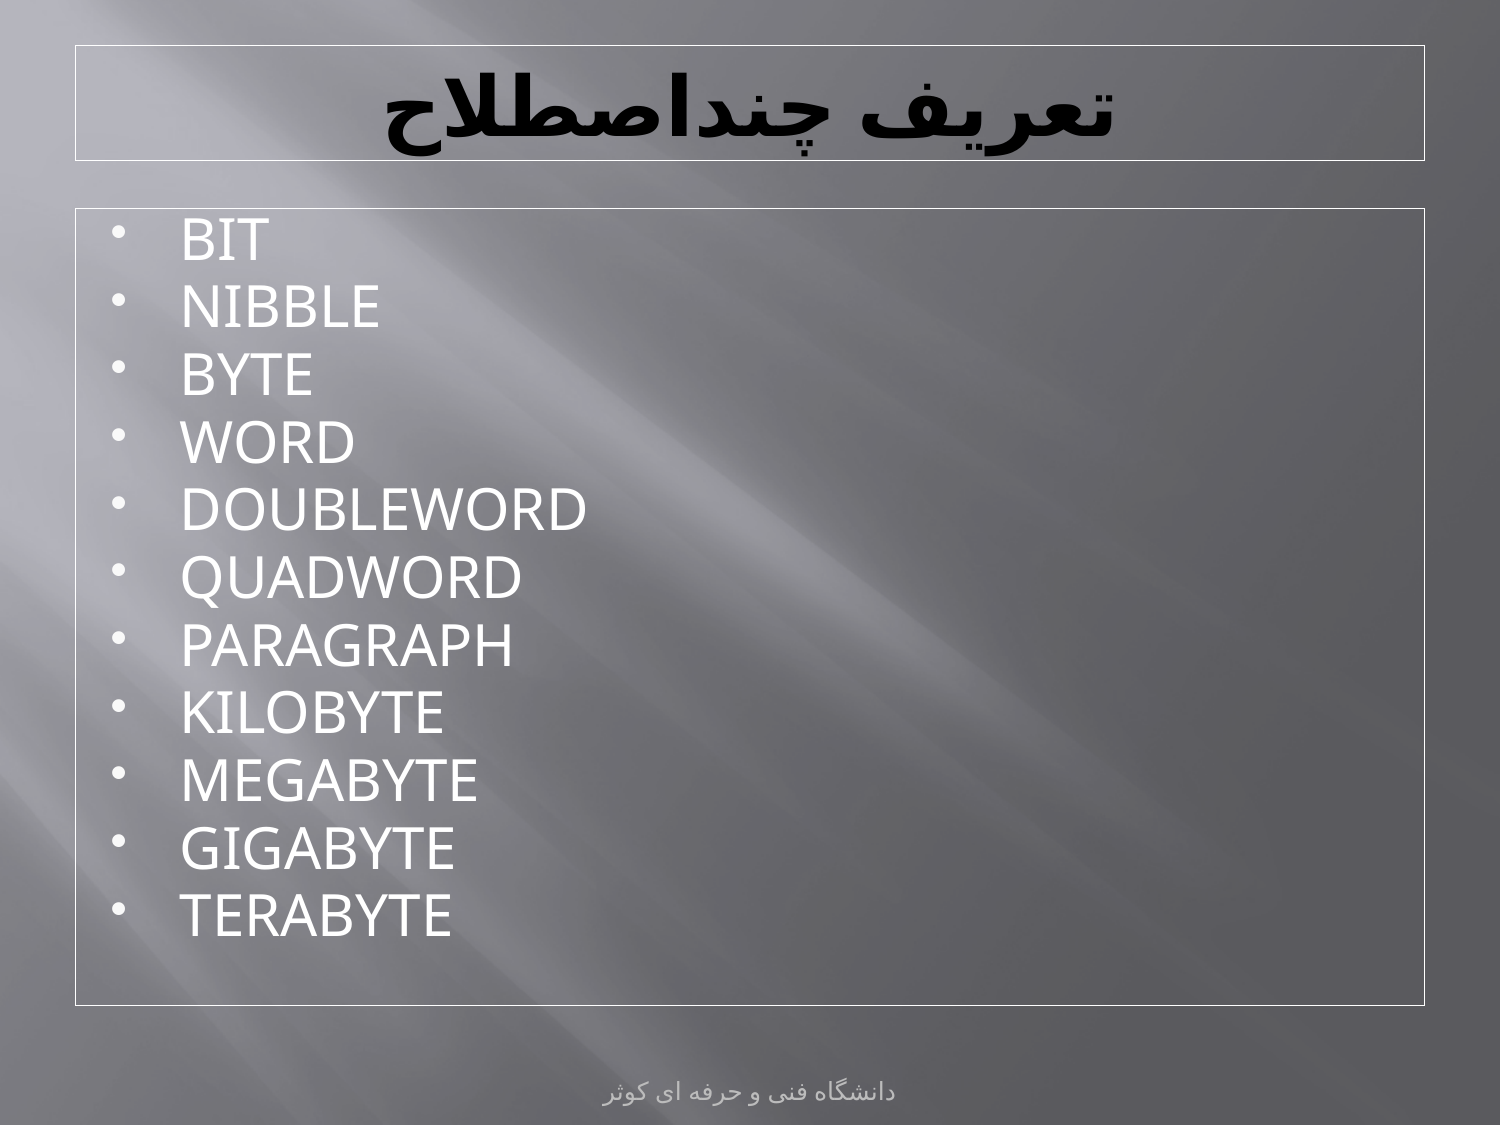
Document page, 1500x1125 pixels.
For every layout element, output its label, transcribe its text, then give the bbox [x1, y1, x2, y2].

title تعريف چنداصطلاح [75, 45, 1425, 161]
list BIT NIBBLE BYTE WORD DOUBLEWORD QUADWORD PARAGRAPH KILOBYTE MEGABYTE GIGABYTE TERABYTE [75, 208, 1425, 1006]
footer دانشگاه فنی و حرفه ای کوثر [512, 1052, 988, 1113]
